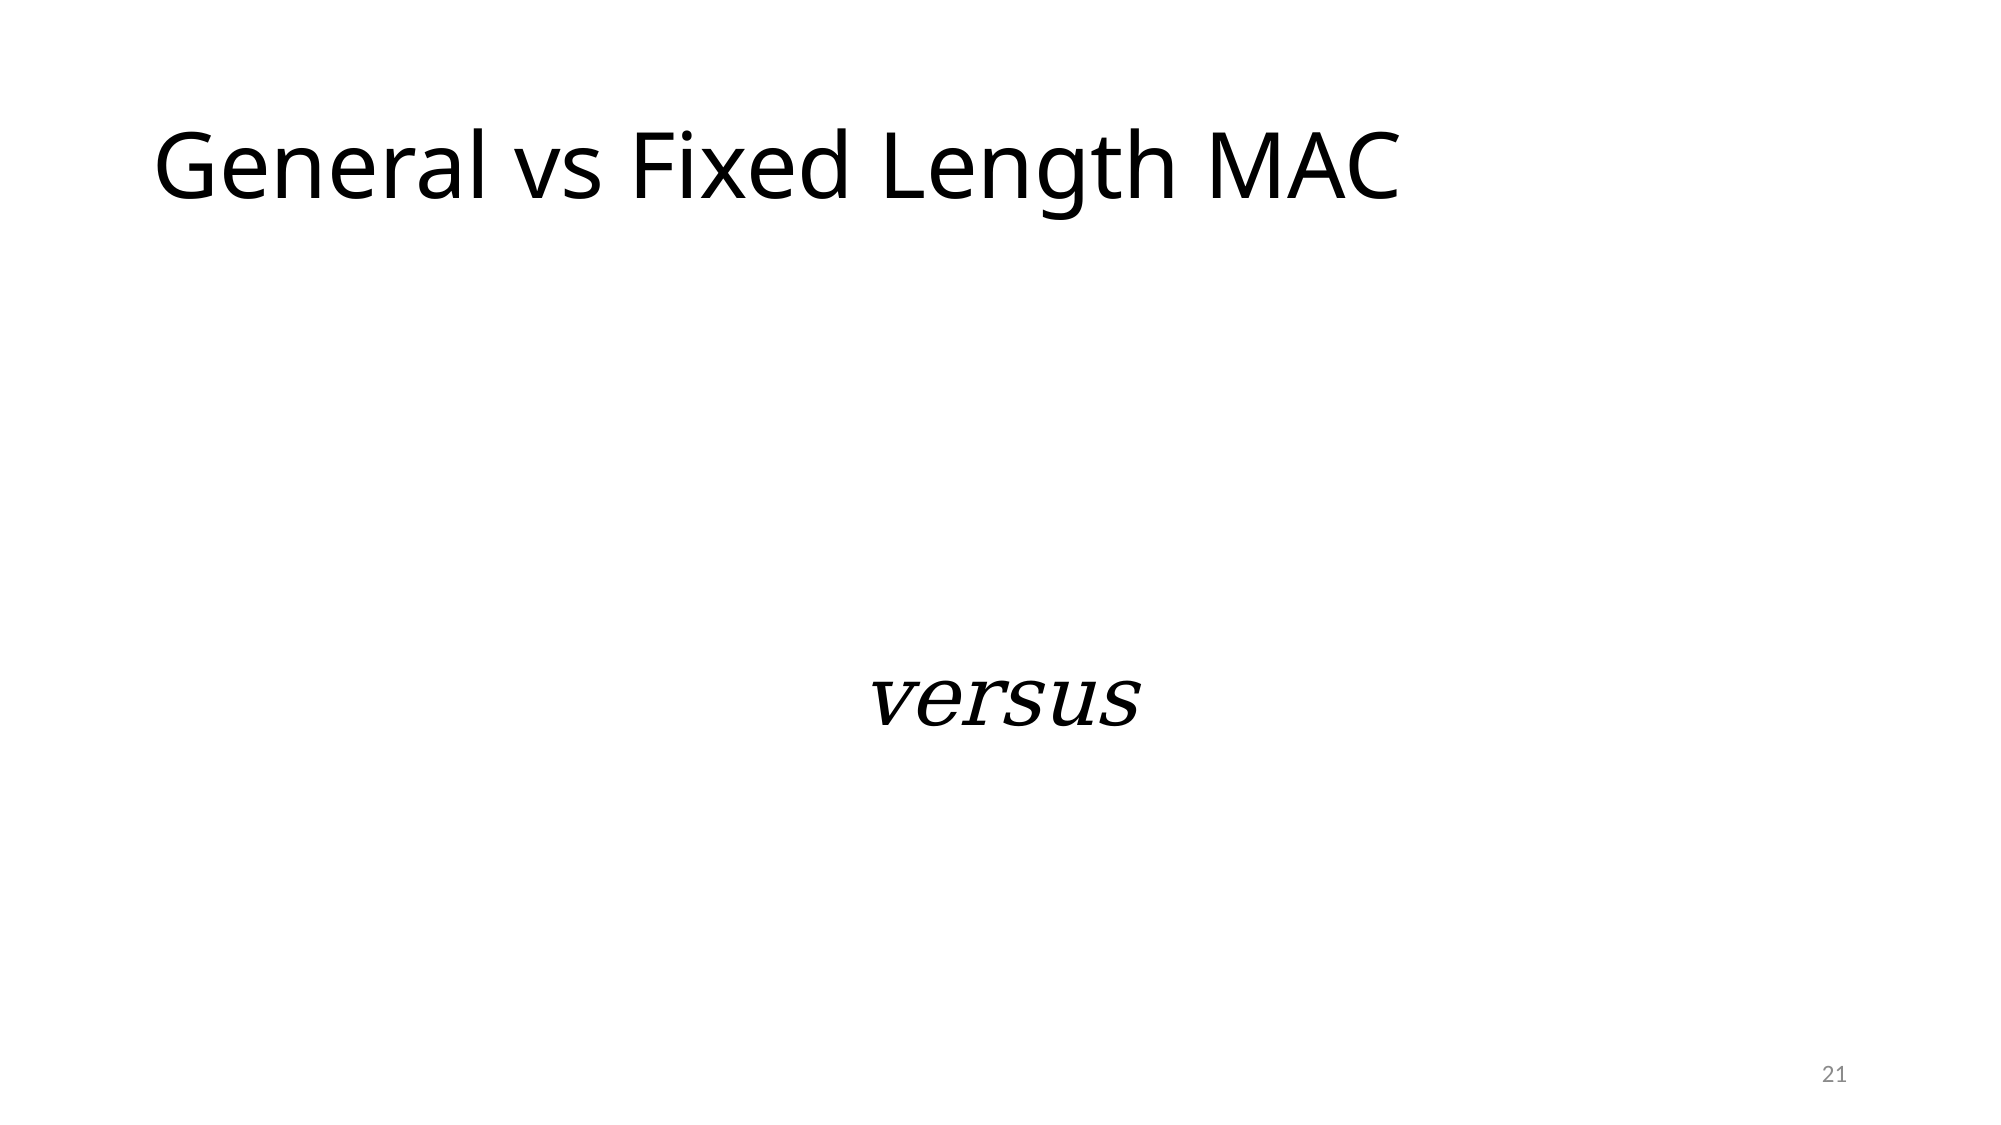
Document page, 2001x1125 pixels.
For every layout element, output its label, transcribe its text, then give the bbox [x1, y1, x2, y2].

slide_number 21 [1412, 1042, 1863, 1103]
title General vs Fixed Length MAC [137, 59, 1863, 278]
